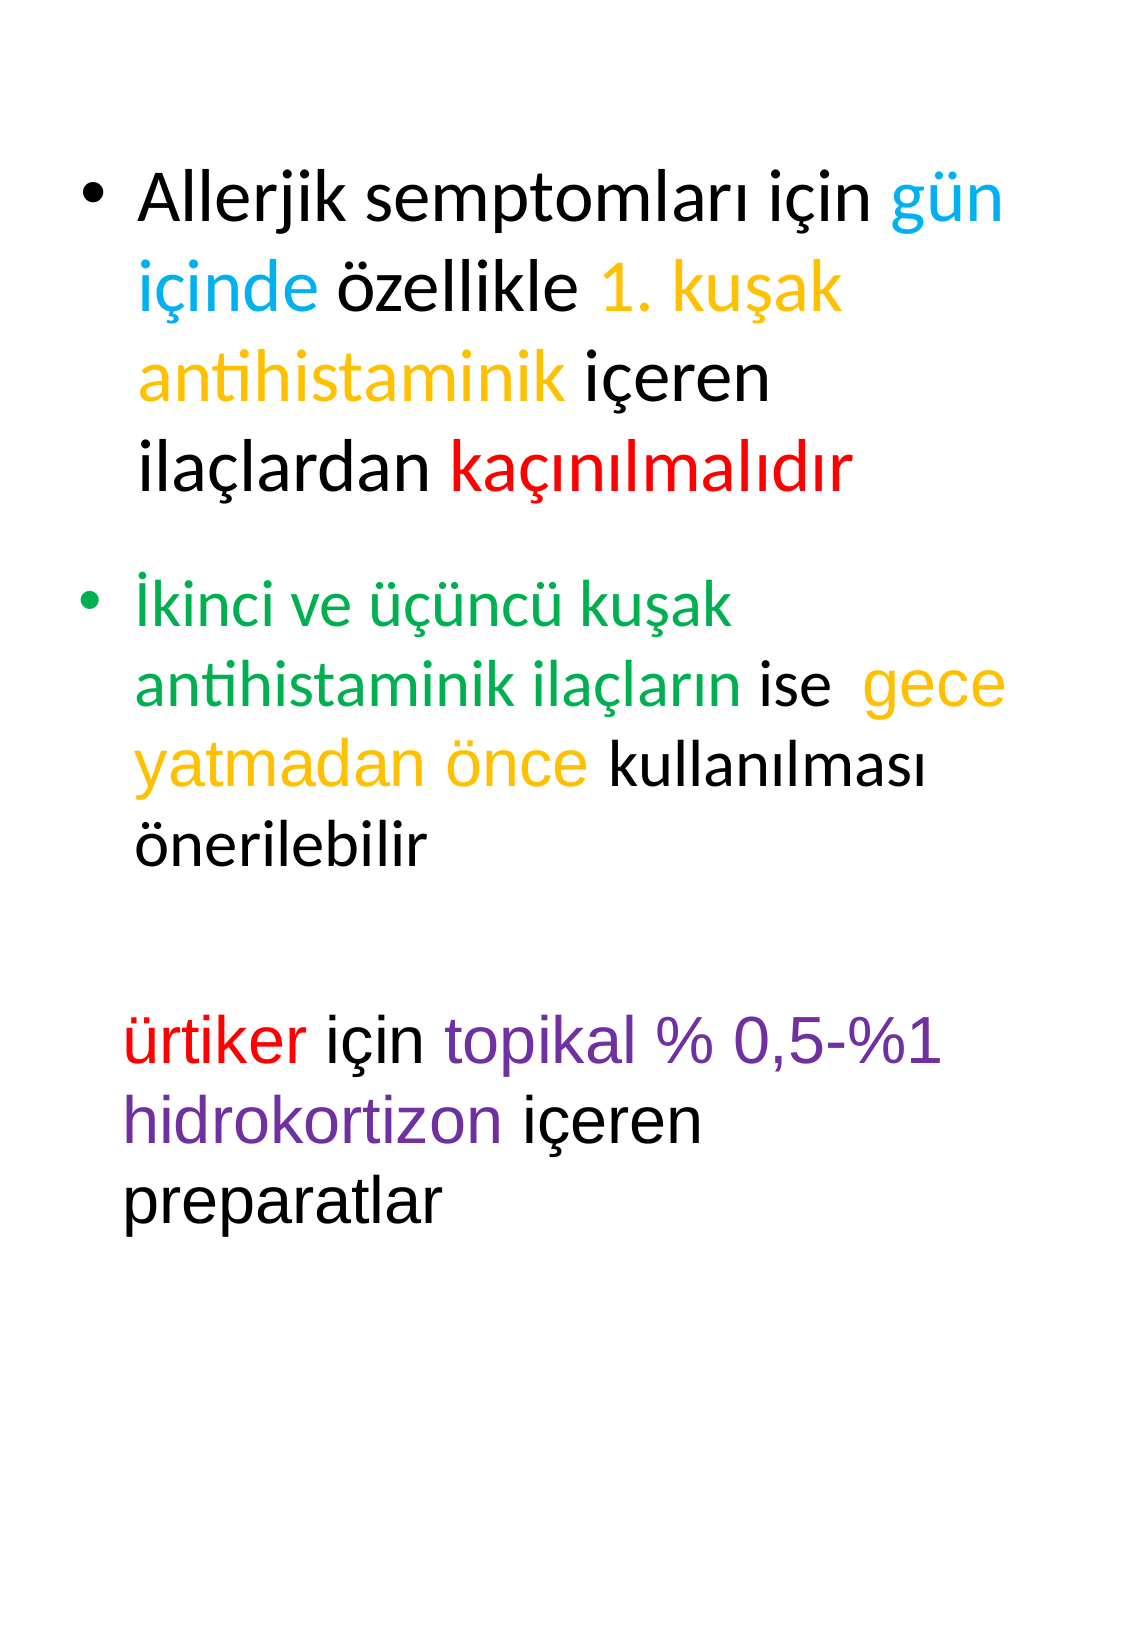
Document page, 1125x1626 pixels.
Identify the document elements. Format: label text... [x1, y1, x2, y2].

text_box İkinci ve üçüncü kuşak antihistaminik ilaçların ise gece yatmadan önce kullanılması önerilebilir [63, 552, 1076, 890]
text_box ürtiker için topikal % 0,5-%1 hidrokortizon içeren preparatlar [107, 989, 1037, 1245]
list Allerjik semptomları için gün içinde özellikle 1. kuşak antihistaminik içeren ilaçlardan kaçınılmalıdır [65, 139, 1079, 553]
